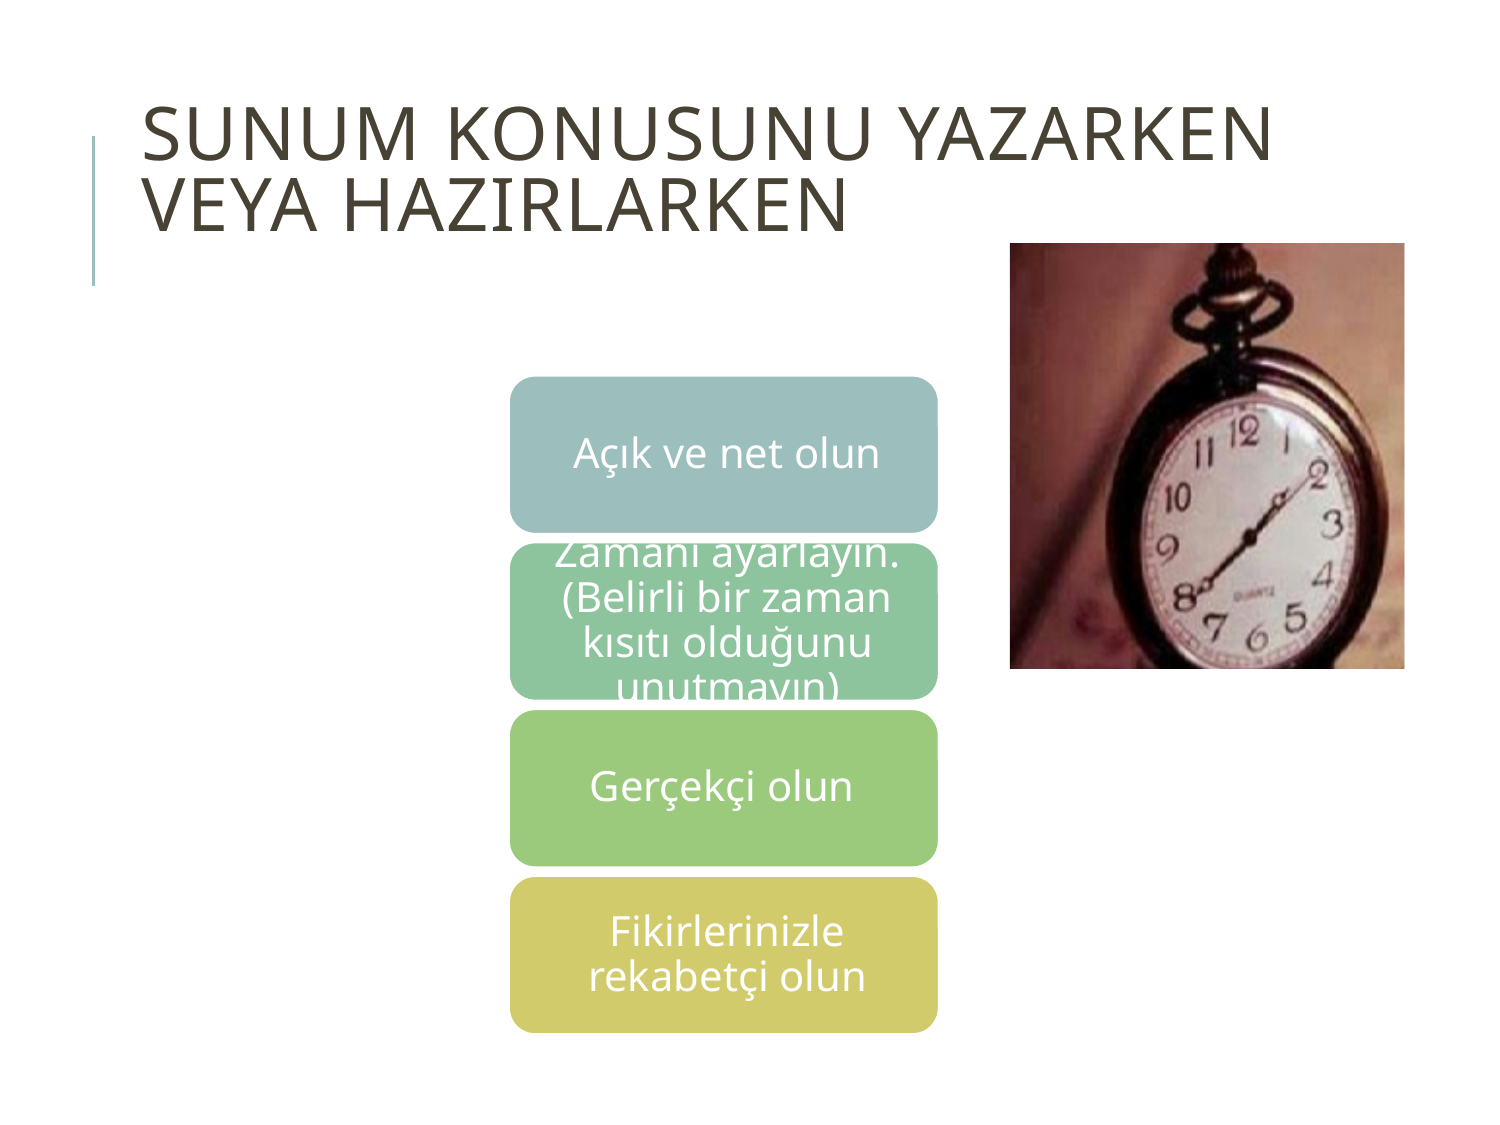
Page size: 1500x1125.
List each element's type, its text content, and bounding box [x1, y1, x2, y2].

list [125, 374, 1323, 1036]
title Sunum konusunu yazarken veya hazırlarken [126, 96, 1322, 342]
picture [1009, 243, 1406, 670]
